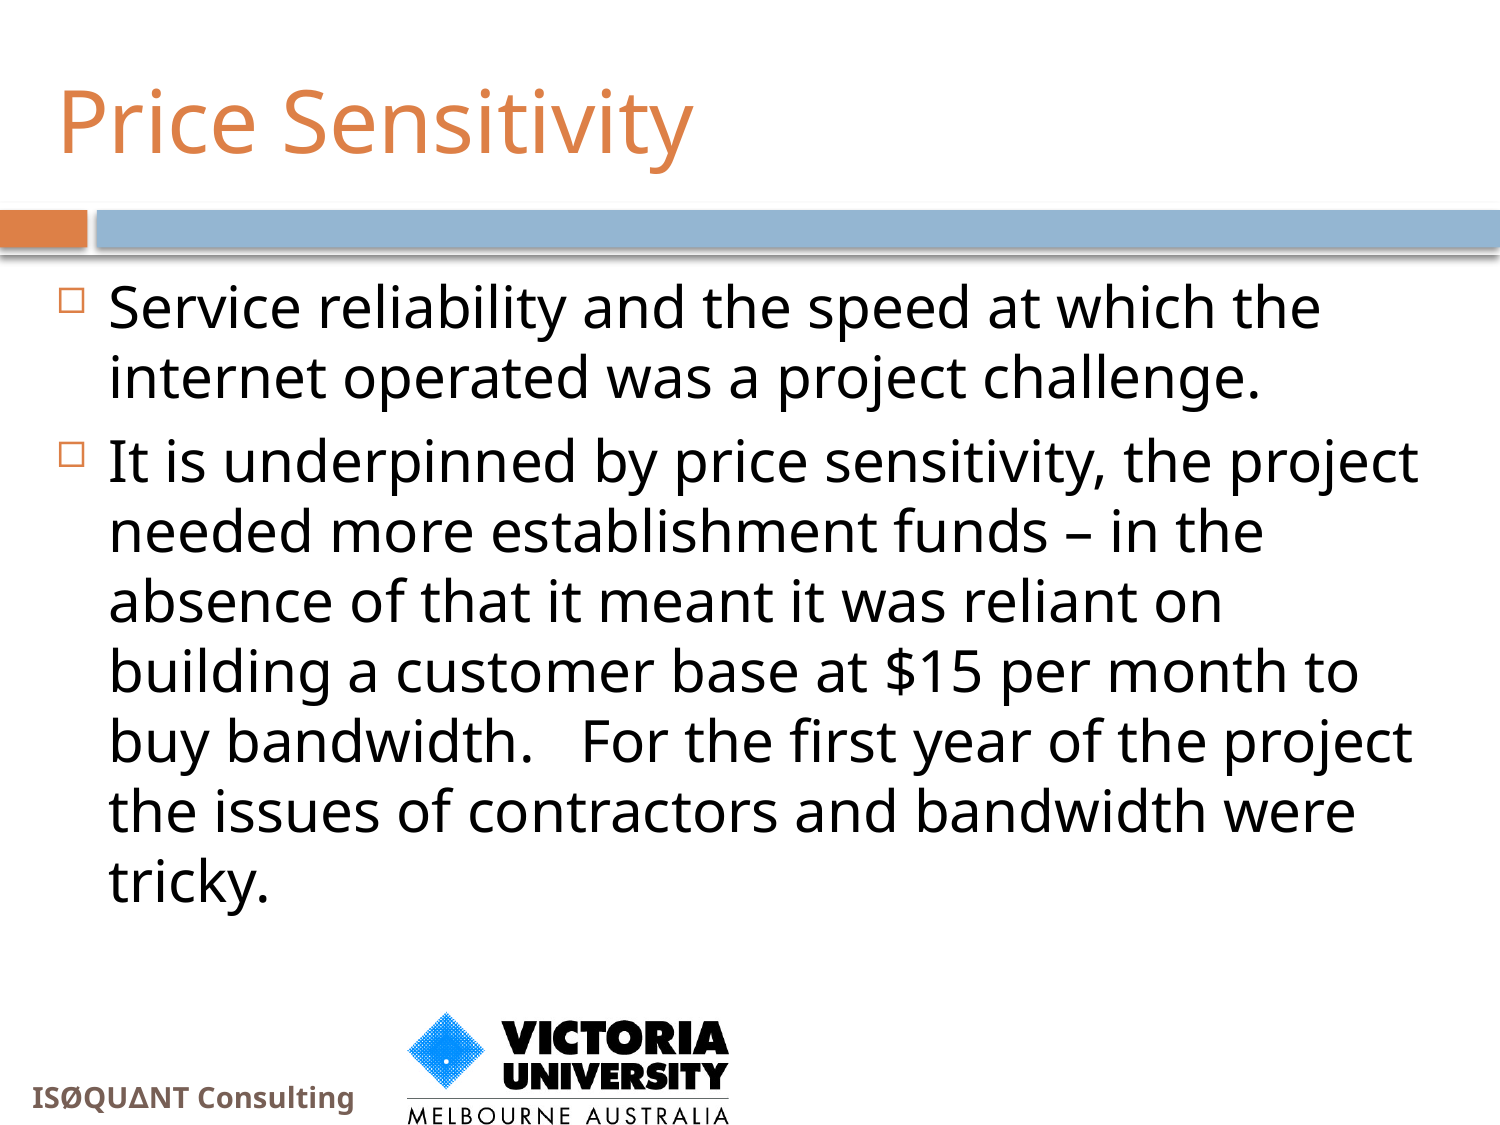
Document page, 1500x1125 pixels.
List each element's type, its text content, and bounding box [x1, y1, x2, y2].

footer ISØQU∆NT Consulting [17, 1069, 384, 1125]
picture [407, 1011, 729, 1125]
list Service reliability and the speed at which the internet operated was a project challenge. It is underpinned by price sensitivity, the project needed more establishment funds – in the absence of that it meant it was reliant on building a customer base at $15 per month to buy bandwidth. For the first year of the project the issues of contractors and bandwidth were tricky. [41, 262, 1471, 1000]
title Price Sensitivity [41, 37, 1459, 200]
